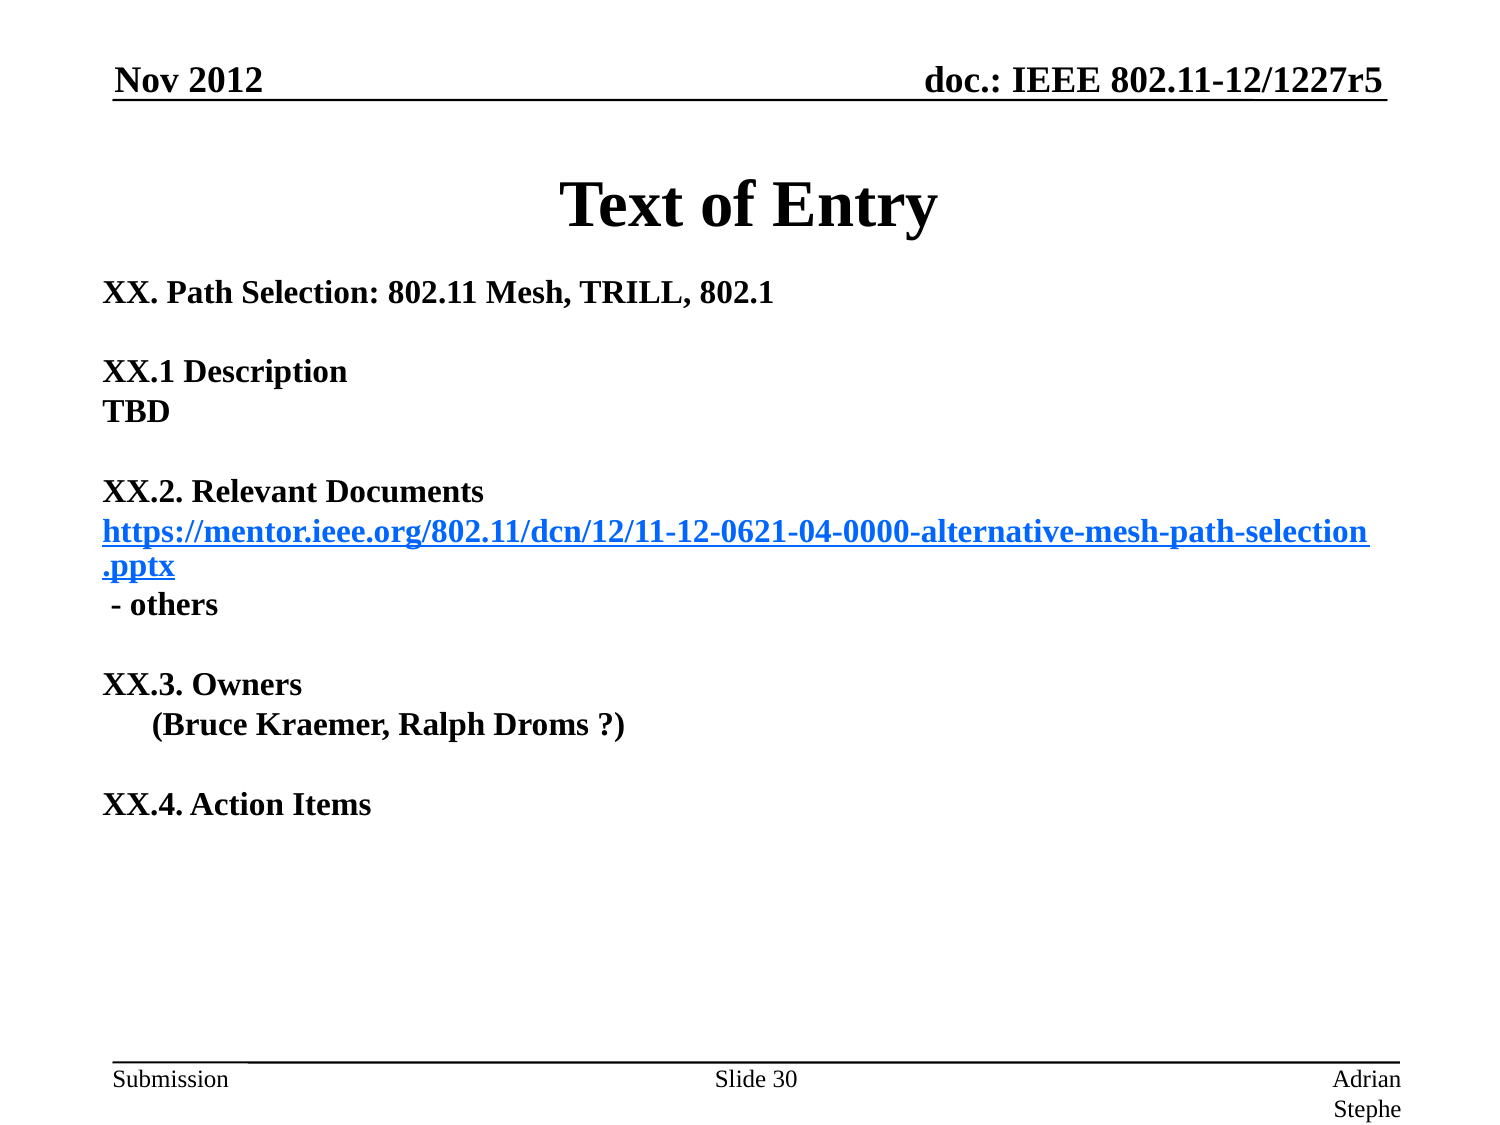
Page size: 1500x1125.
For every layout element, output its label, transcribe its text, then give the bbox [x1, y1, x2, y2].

slide_number Slide 30 [712, 1061, 800, 1093]
text_box XX. Path Selection: 802.11 Mesh, TRILL, 802.1 XX.1 Description TBD XX.2. Relevant Documents https://mentor.ieee.org/802.11/dcn/12/11-12-0621-04-0000-alternative-mesh-path-selection.pptx - others XX.3. Owners (Bruce Kraemer, Ralph Droms ?) XX.4. Action Items [87, 262, 1388, 797]
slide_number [114, 54, 374, 101]
title Text of Entry [112, 112, 1388, 262]
footer Adrian Stephens, Intel Corporation [1324, 1061, 1402, 1093]
